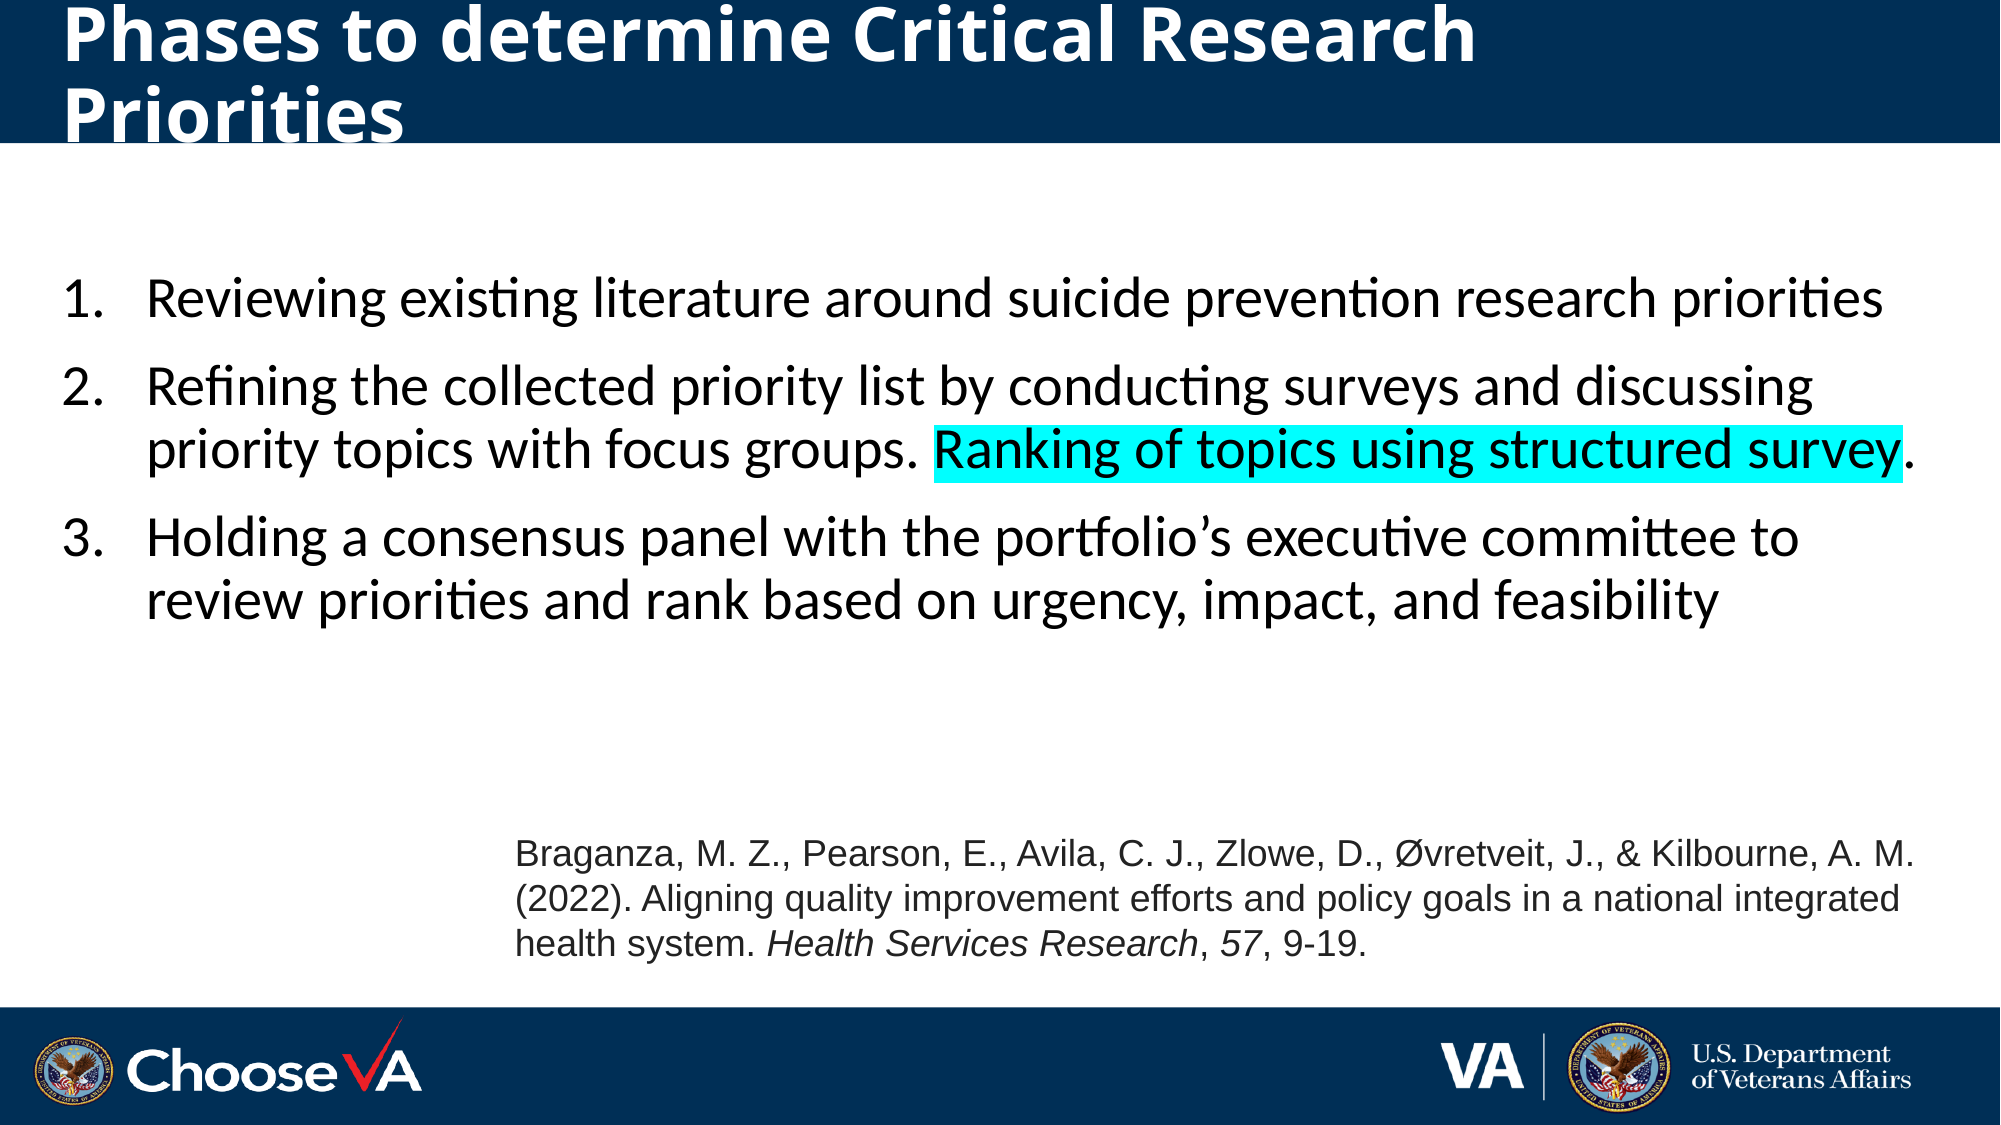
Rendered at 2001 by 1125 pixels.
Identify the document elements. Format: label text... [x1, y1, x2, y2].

title Phases to determine Critical Research Priorities [46, 27, 1772, 129]
text_box Braganza, M. Z., Pearson, E., Avila, C. J., Zlowe, D., Øvretveit, J., & Kilbourne, A. M. (2022). Aligning quality improvement efforts and policy goals in a national integrated health system. Health Services Research, 57, 9-19. [499, 821, 2000, 972]
picture [33, 1015, 422, 1106]
picture [1434, 1014, 1917, 1120]
list Reviewing existing literature around suicide prevention research priorities Refining the collected priority list by conducting surveys and discussing priority topics with focus groups. Ranking of topics using structured survey. Holding a consensus panel with the portfolio’s executive committee to review priorities and rank based on urgency, impact, and feasibility [46, 259, 1969, 766]
